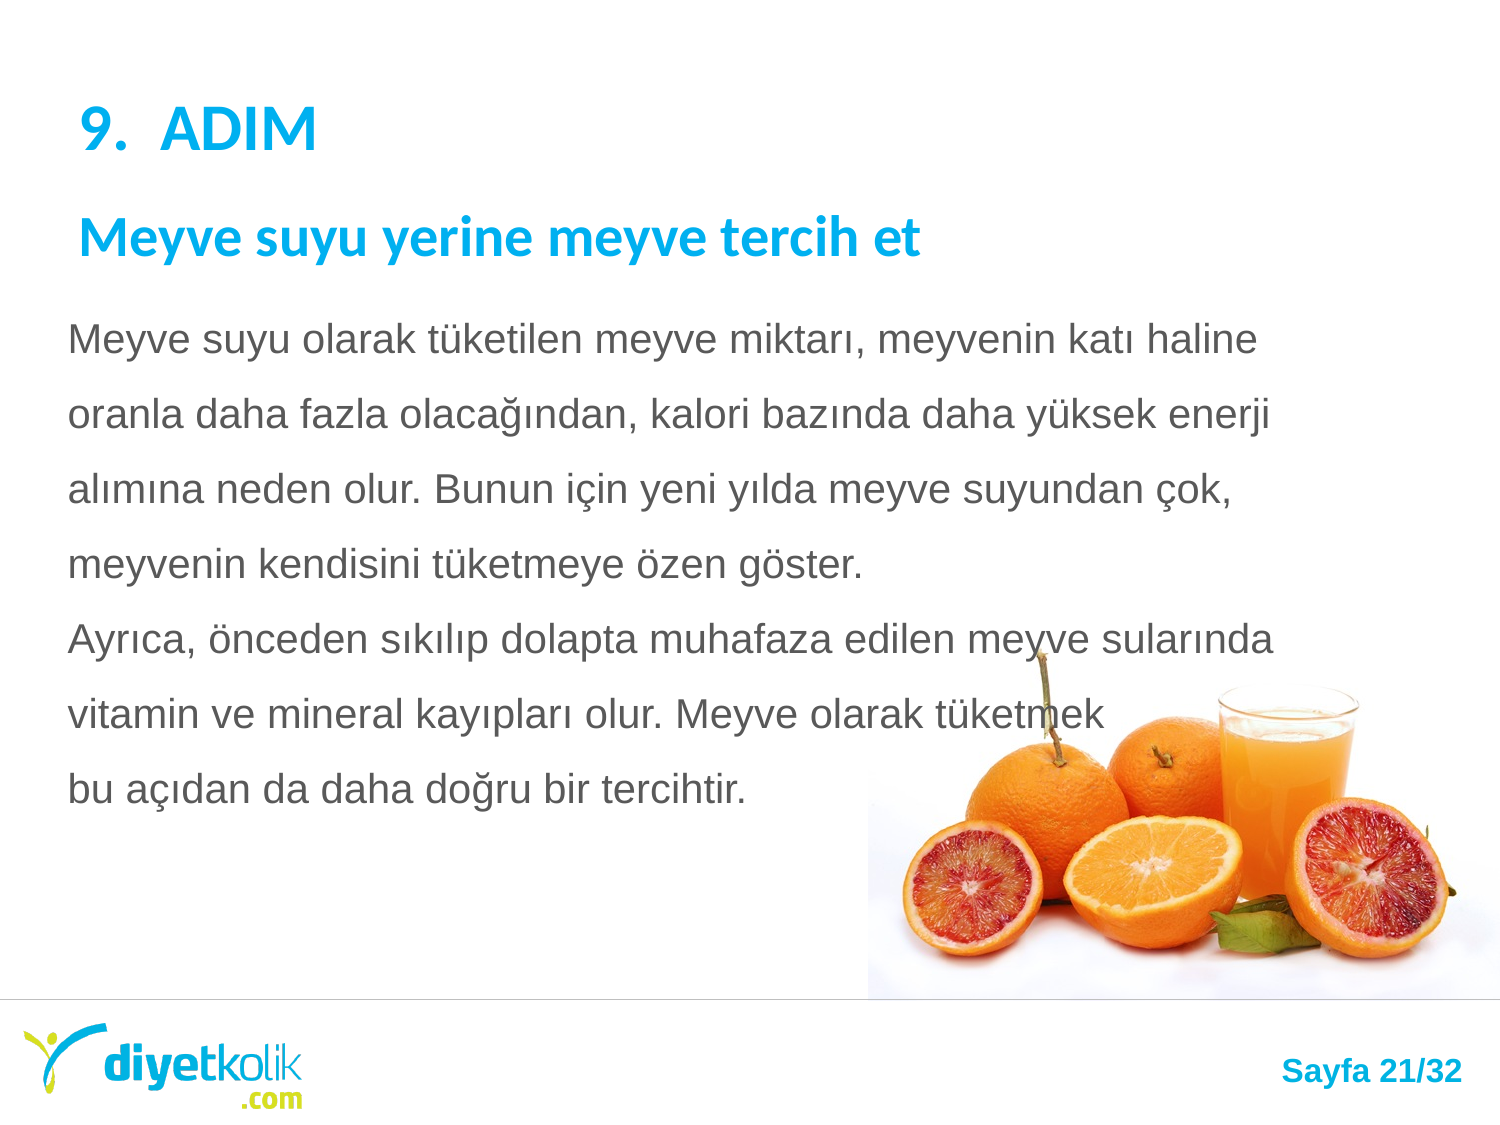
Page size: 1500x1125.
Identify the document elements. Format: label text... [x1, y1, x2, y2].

text_box 9. ADIM Meyve suyu yerine meyve tercih et [64, 36, 938, 276]
picture [867, 577, 1500, 999]
picture [23, 1022, 302, 1109]
text_box Sayfa 21/32 [1266, 1021, 1478, 1097]
text_box Meyve suyu olarak tüketilen meyve miktarı, meyvenin katı haline oranla daha fazla olacağından, kalori bazında daha yüksek enerji alımına neden olur. Bunun için yeni yılda meyve suyundan çok, meyvenin kendisini tüketmeye özen göster. Ayrıca, önceden sıkılıp dolapta muhafaza edilen meyve sularında vitamin ve mineral kayıpları olur. Meyve olarak tüketmek bu açıdan da daha doğru bir tercihtir. [53, 278, 1365, 929]
